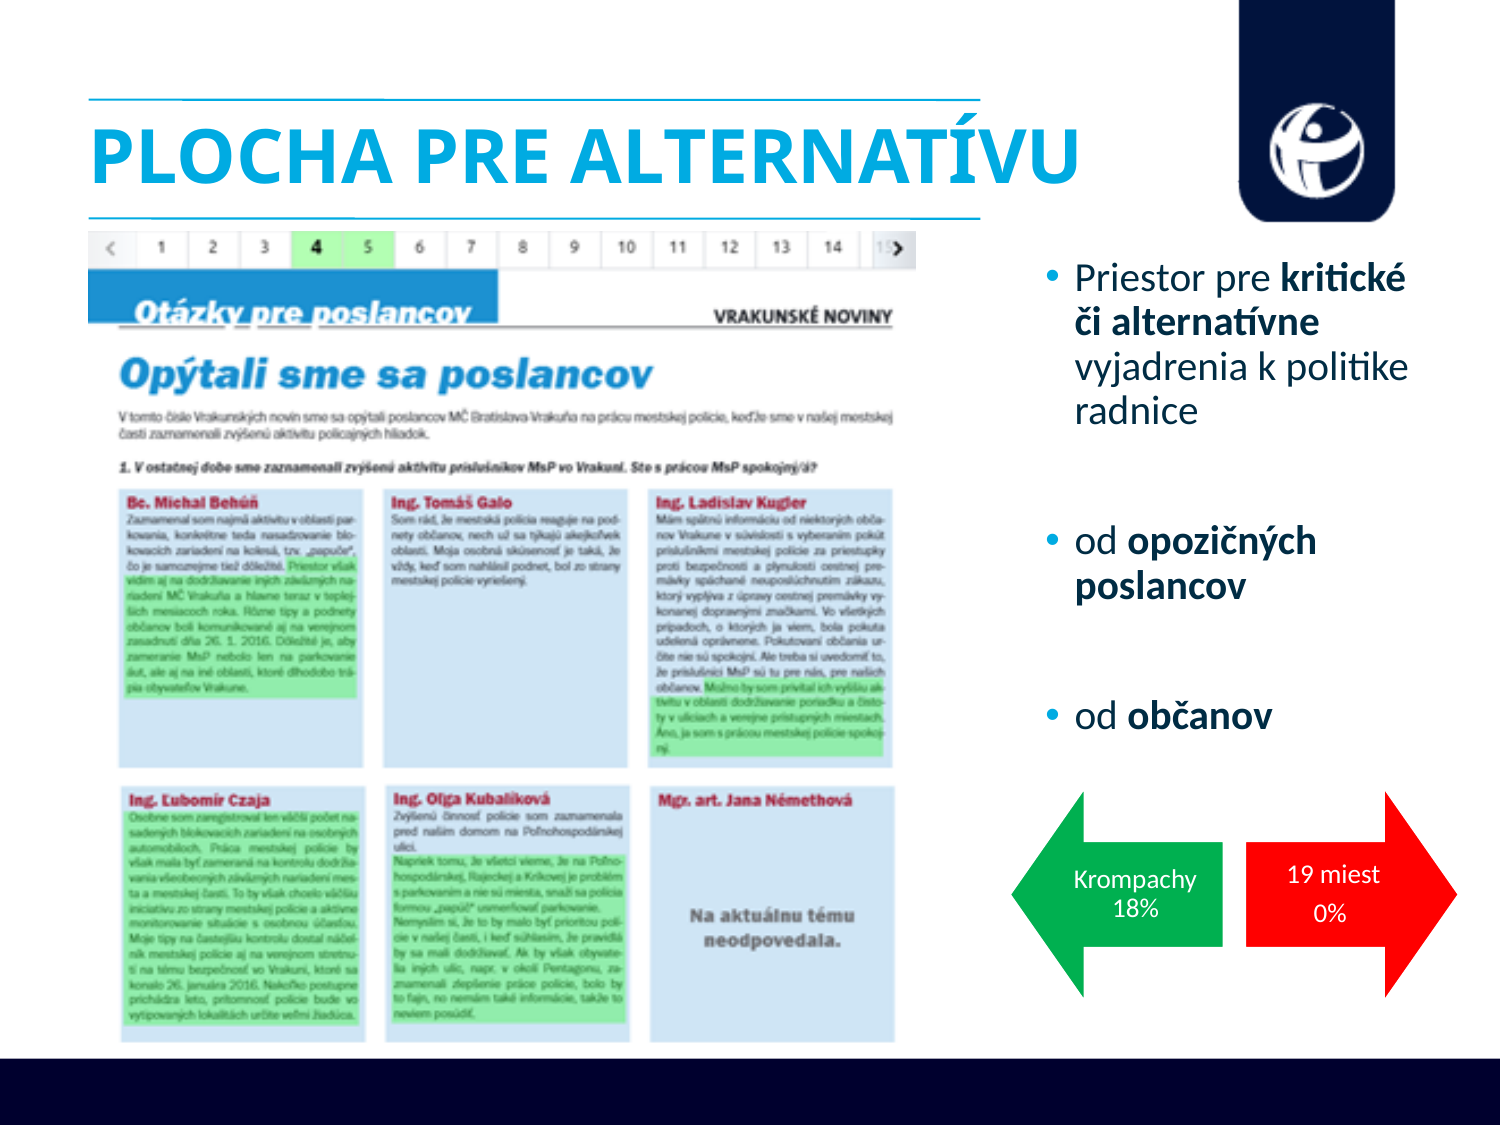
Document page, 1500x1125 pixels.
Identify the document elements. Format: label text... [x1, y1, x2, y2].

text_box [1009, 751, 1459, 1038]
title PLOCHA PRE ALTERNATÍVU [88, 93, 1129, 225]
list Priestor pre kritické či alternatívne vyjadrenia k politike radnice od opozičných poslancov od občanov [1045, 255, 1447, 740]
picture [1187, 0, 1471, 250]
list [88, 231, 916, 1052]
